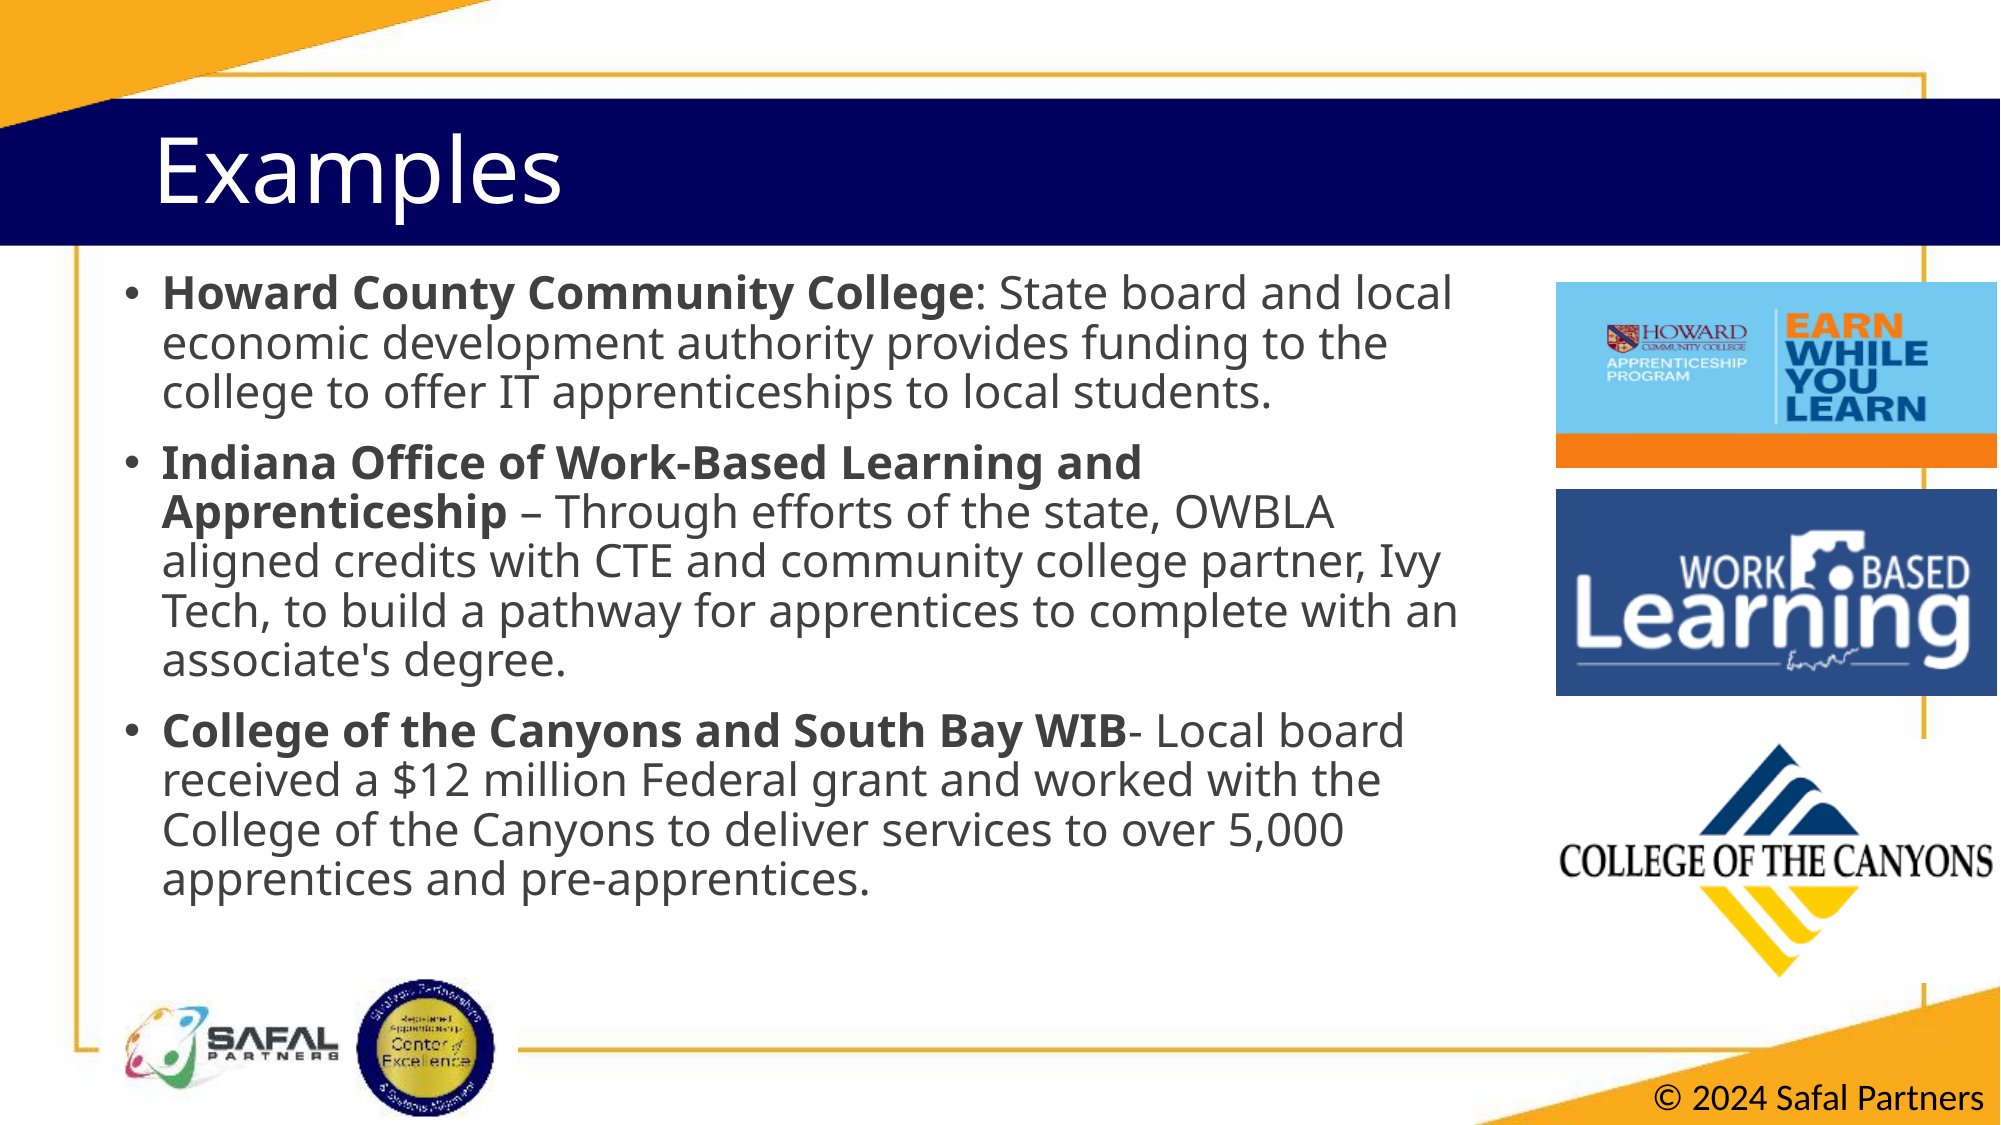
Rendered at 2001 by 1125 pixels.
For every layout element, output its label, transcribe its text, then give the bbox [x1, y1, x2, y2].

title Examples [137, 65, 1863, 283]
text_box © 2024 Safal Partners [1637, 1065, 2000, 1125]
list Howard County Community College: State board and local economic development authority provides funding to the college to offer IT apprenticeships to local students. Indiana Office of Work-Based Learning and Apprenticeship – Through efforts of the state, OWBLA aligned credits with CTE and community college partner, Ivy Tech, to build a pathway for apprentices to complete with an associate's degree. College of the Canyons and South Bay WIB- Local board received a $12 million Federal grant and worked with the College of the Canyons to deliver services to over 5,000 apprentices and pre-apprentices. [109, 262, 1507, 1012]
picture [0, 0, 2000, 1125]
